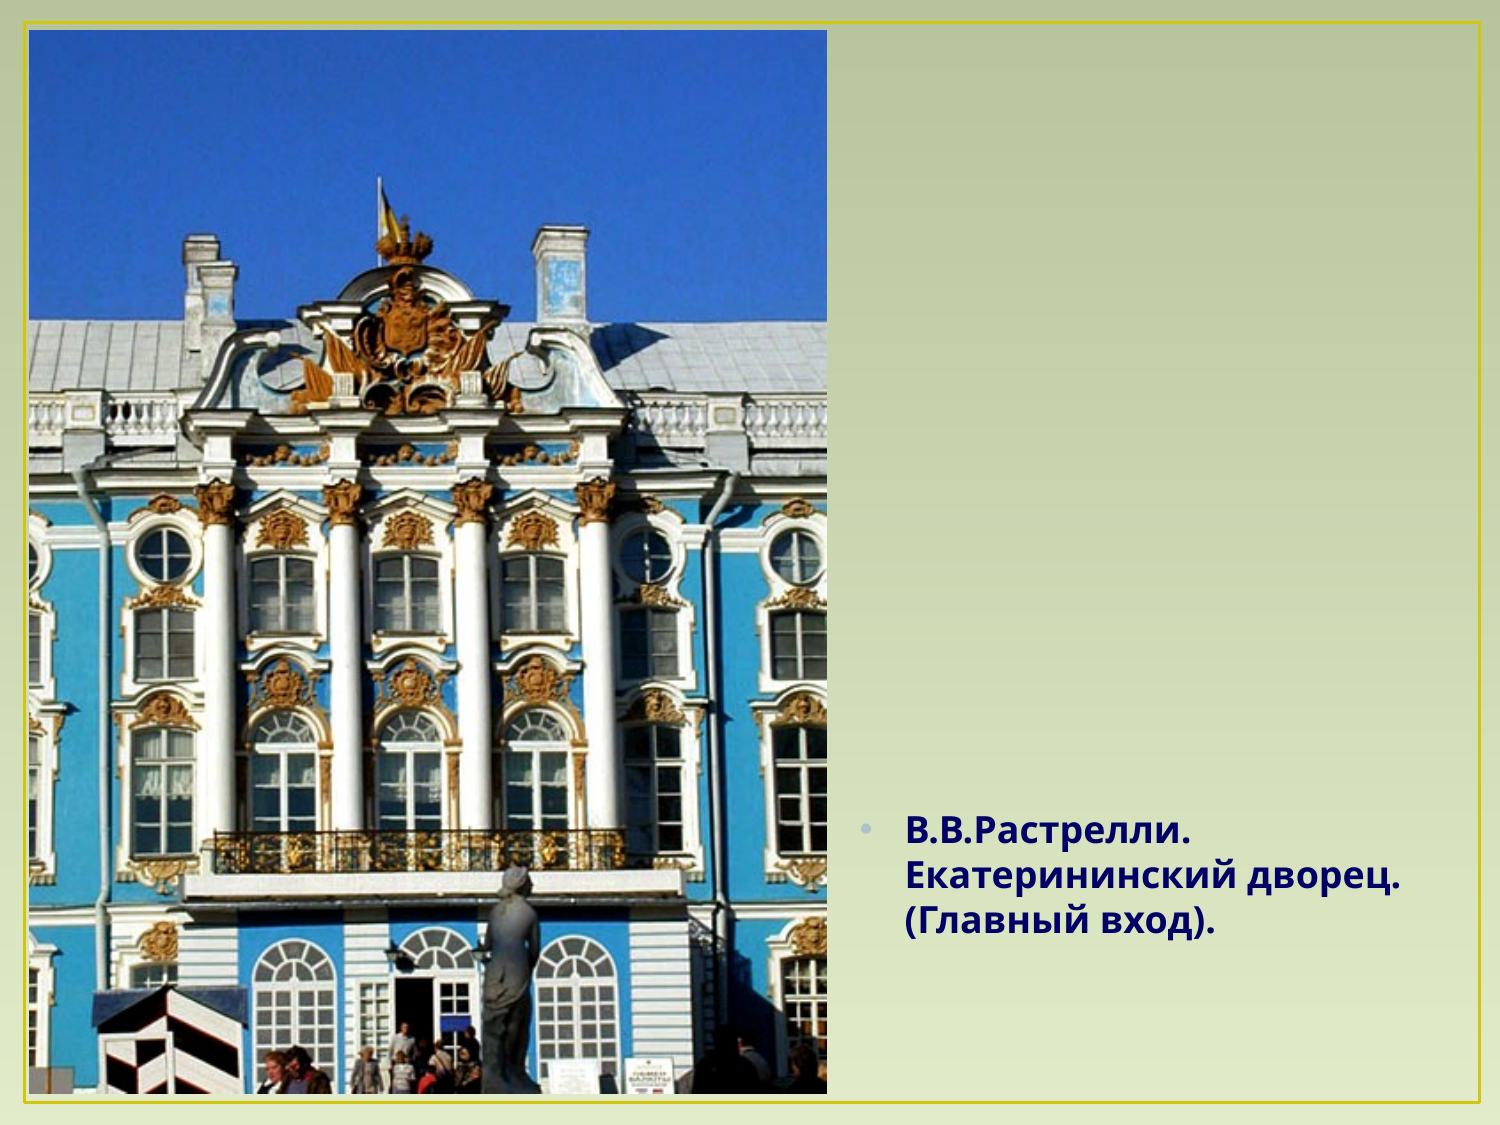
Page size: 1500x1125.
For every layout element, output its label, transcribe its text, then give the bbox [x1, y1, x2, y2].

picture [29, 30, 828, 1095]
list В.В.Растрелли. Екатерининский дворец. (Главный вход). [844, 798, 1471, 1094]
